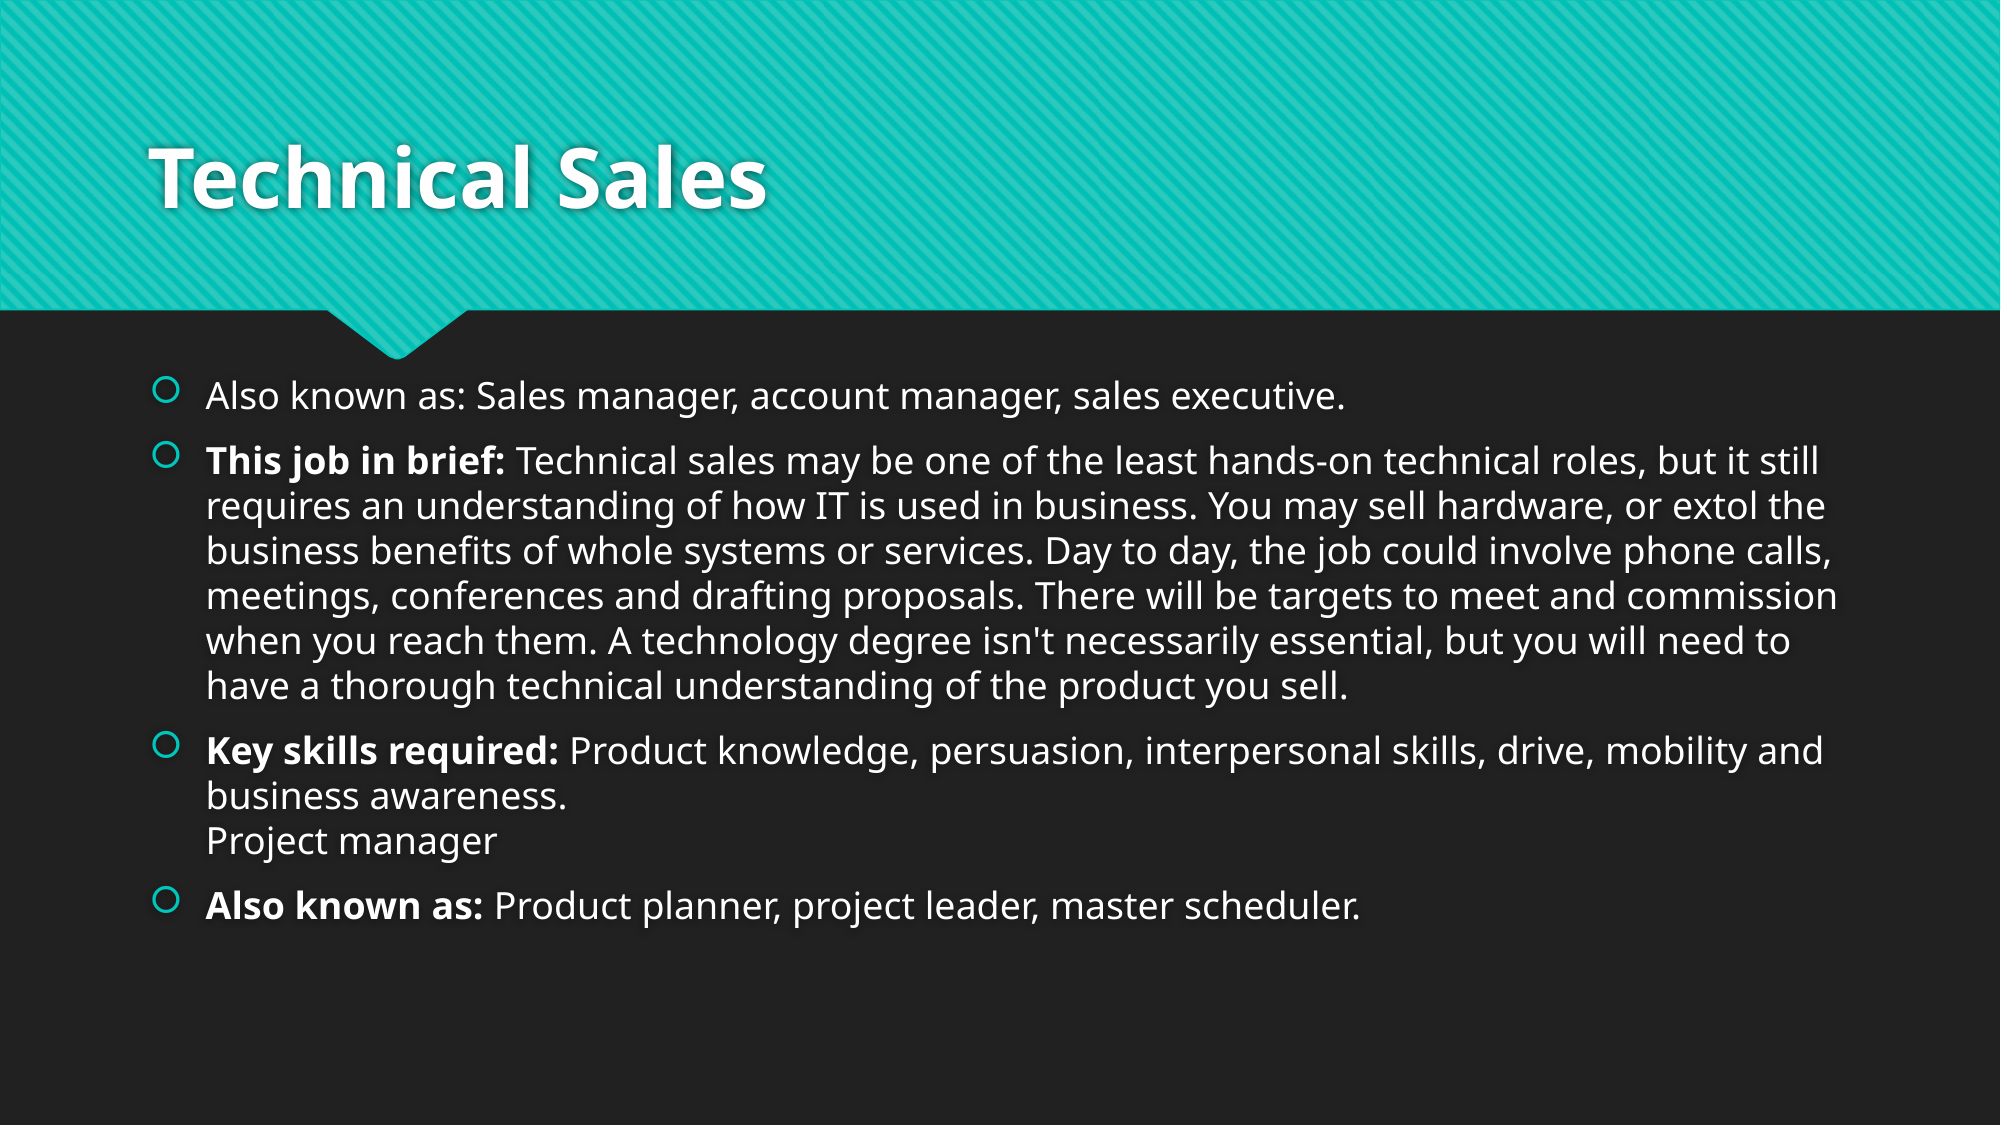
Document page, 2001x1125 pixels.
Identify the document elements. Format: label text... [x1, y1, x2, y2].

list Also known as: Sales manager, account manager, sales executive. This job in brief: Technical sales may be one of the least hands-on technical roles, but it still requires an understanding of how IT is used in business. You may sell hardware, or extol the business benefits of whole systems or services. Day to day, the job could involve phone calls, meetings, conferences and drafting proposals. There will be targets to meet and commission when you reach them. A technology degree isn't necessarily essential, but you will need to have a thorough technical understanding of the product you sell. Key skills required: Product knowledge, persuasion, interpersonal skills, drive, mobility and business awareness. Project manager Also known as: Product planner, project leader, master scheduler. [134, 364, 1866, 962]
title Technical Sales [132, 73, 1868, 233]
